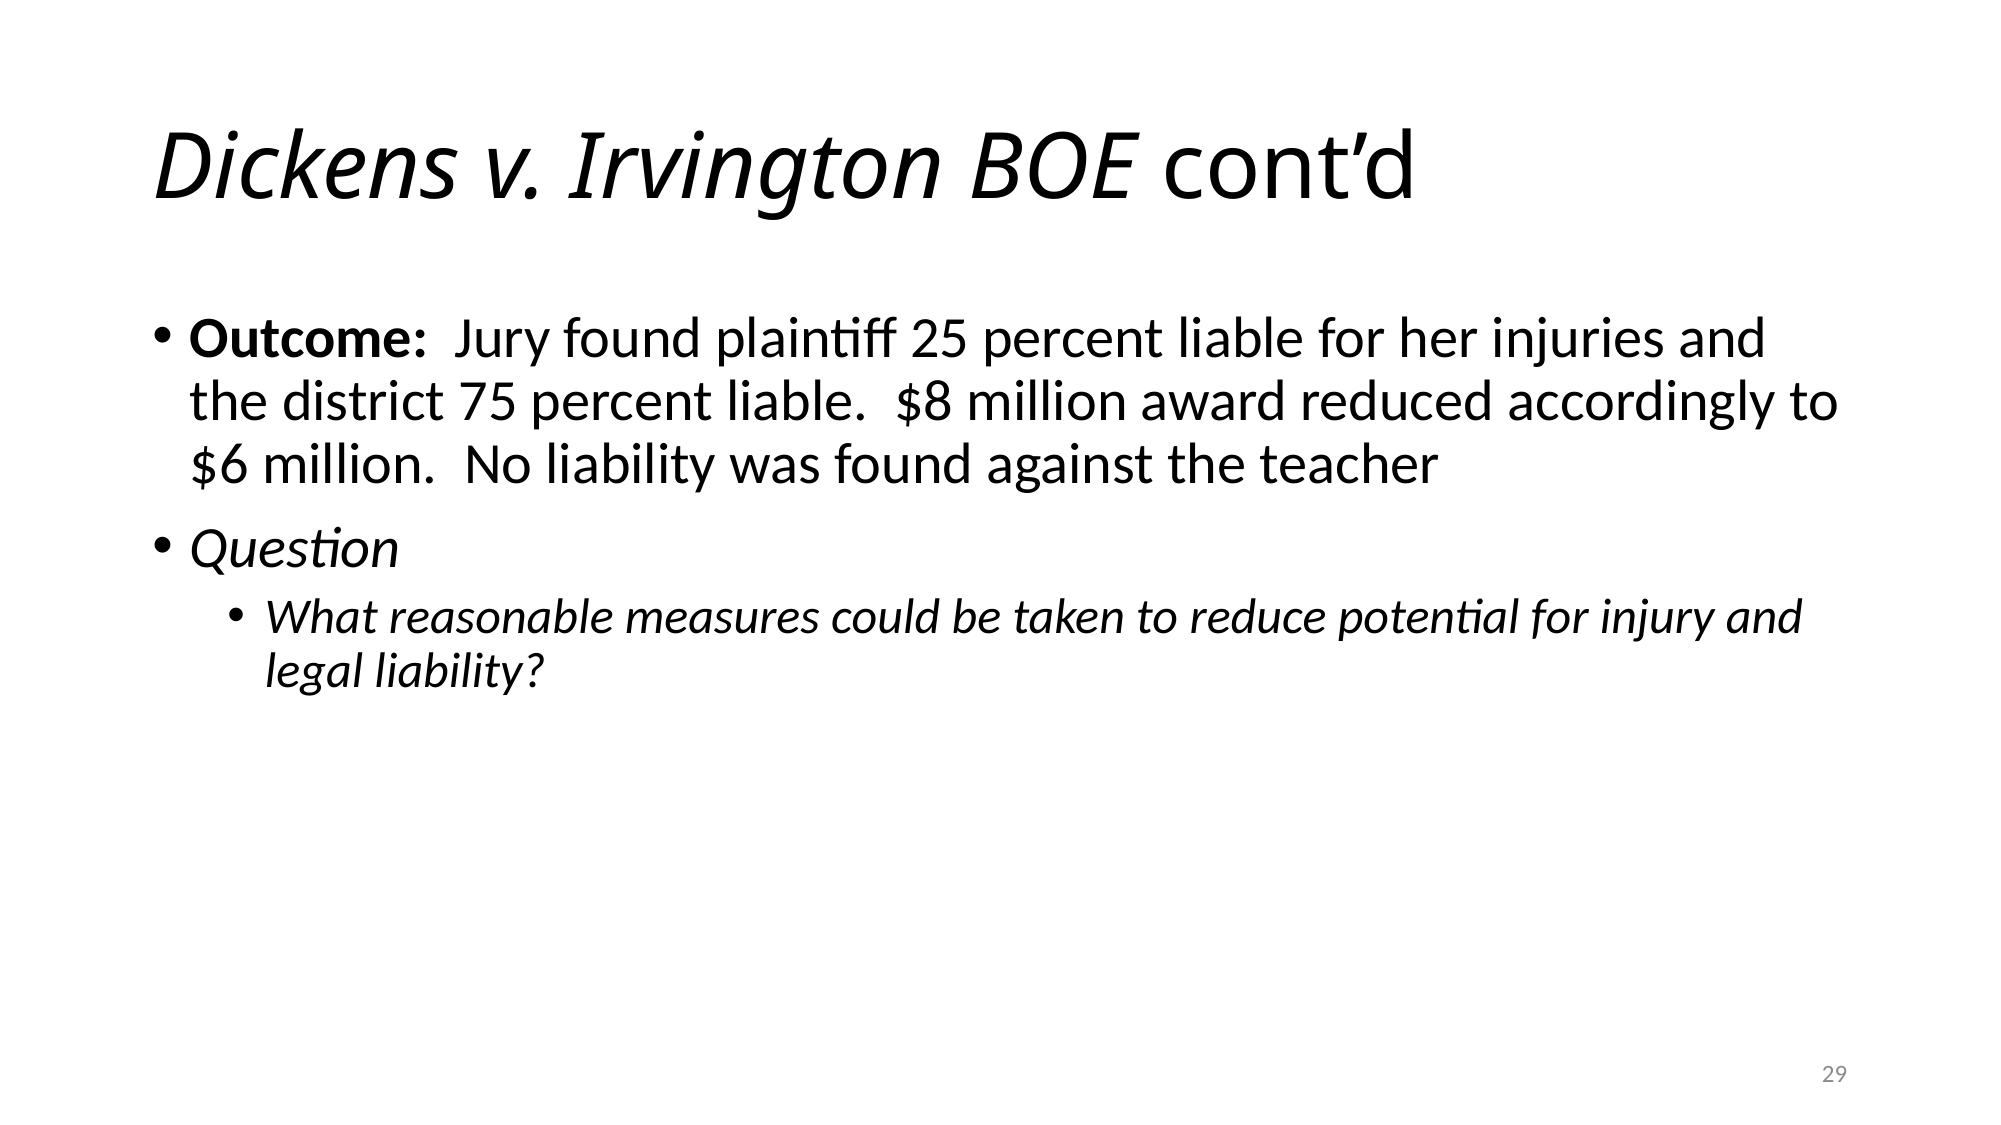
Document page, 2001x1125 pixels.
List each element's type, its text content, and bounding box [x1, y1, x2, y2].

title Dickens v. Irvington BOE cont’d [137, 59, 1863, 278]
list Outcome: Jury found plaintiff 25 percent liable for her injuries and the district 75 percent liable. $8 million award reduced accordingly to $6 million. No liability was found against the teacher Question What reasonable measures could be taken to reduce potential for injury and legal liability? [137, 299, 1863, 1014]
slide_number 29 [1412, 1042, 1863, 1103]
